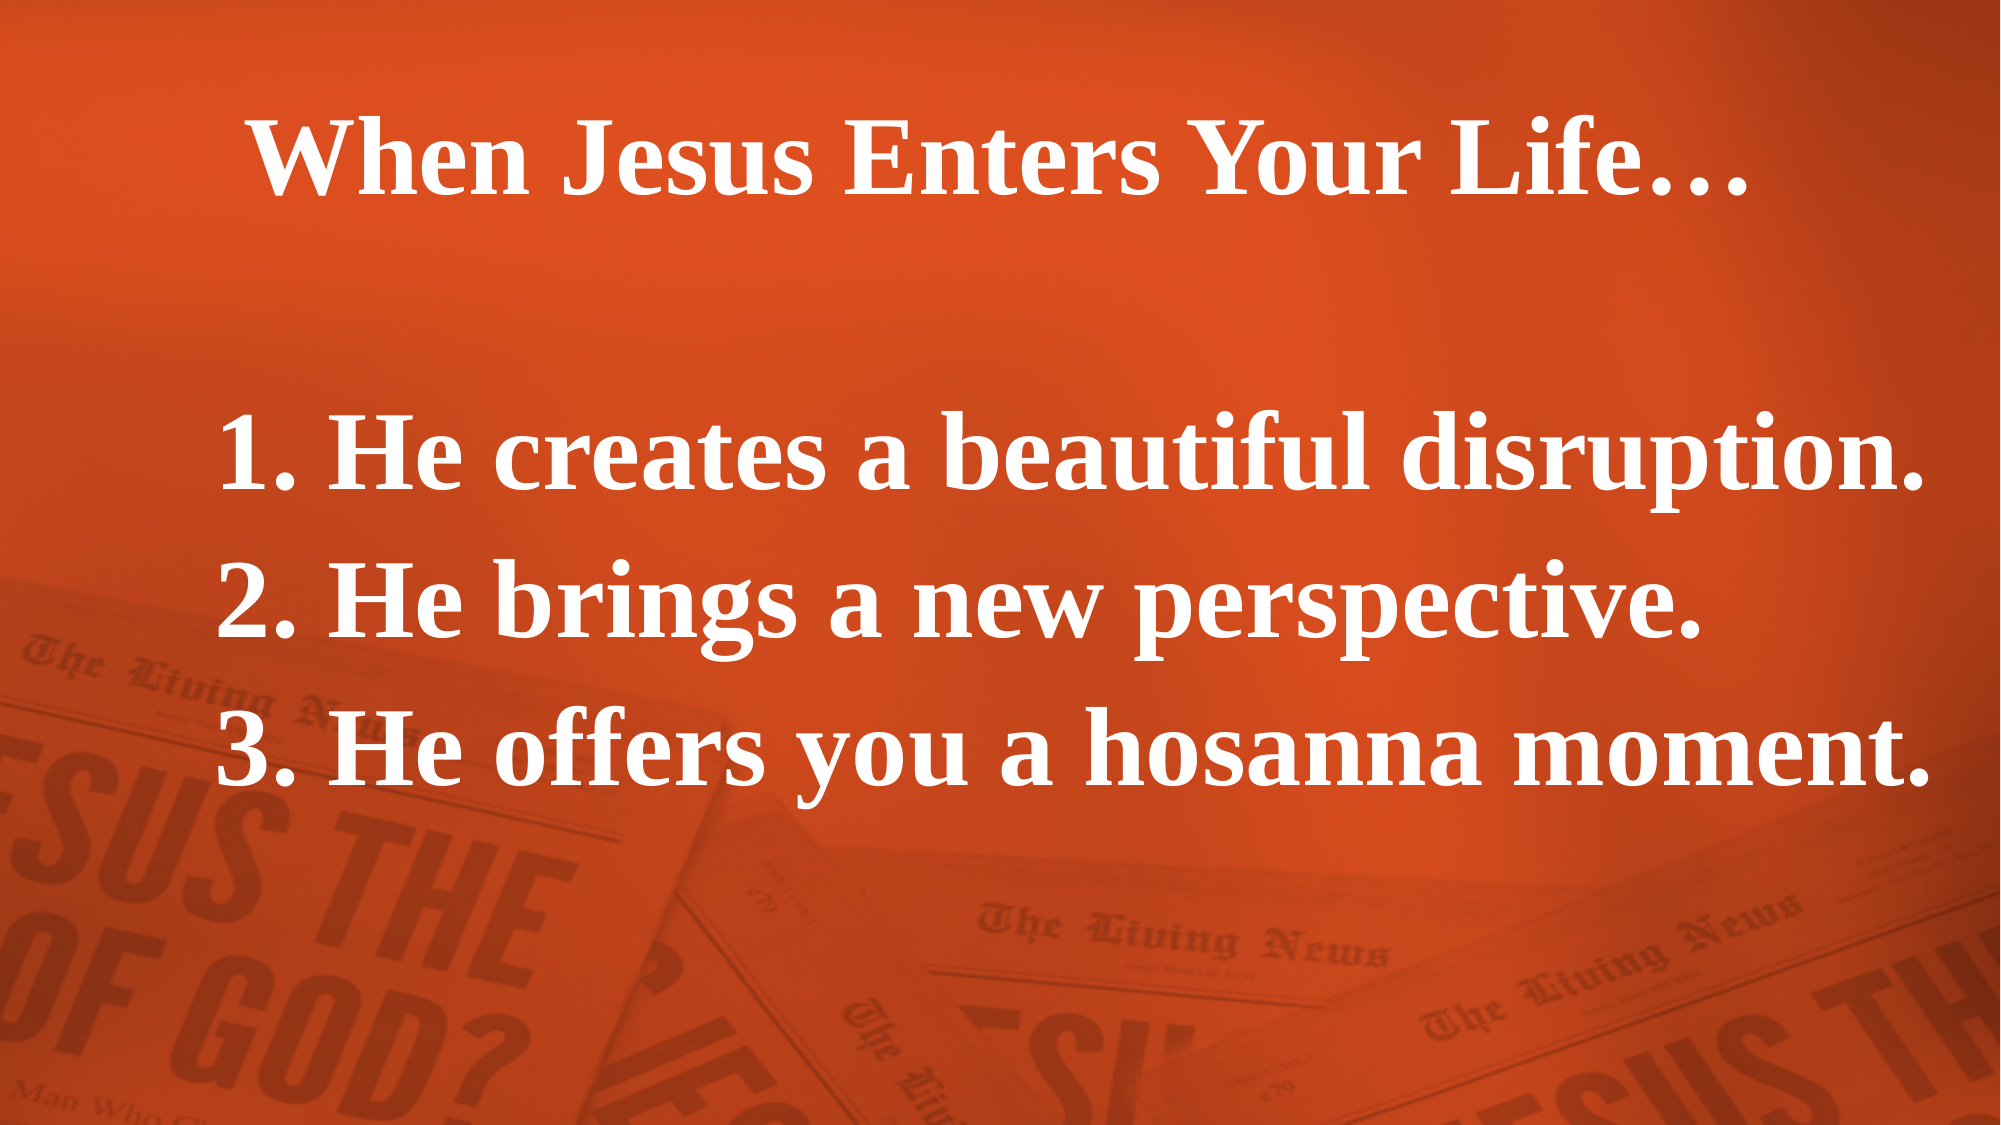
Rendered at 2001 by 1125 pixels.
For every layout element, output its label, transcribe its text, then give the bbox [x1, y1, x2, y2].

text_box When Jesus Enters Your Life… 1. He creates a beautiful disruption. 2. He brings a new perspective. 3. He offers you a hosanna moment. [50, 74, 1950, 815]
picture [0, 0, 2001, 1125]
